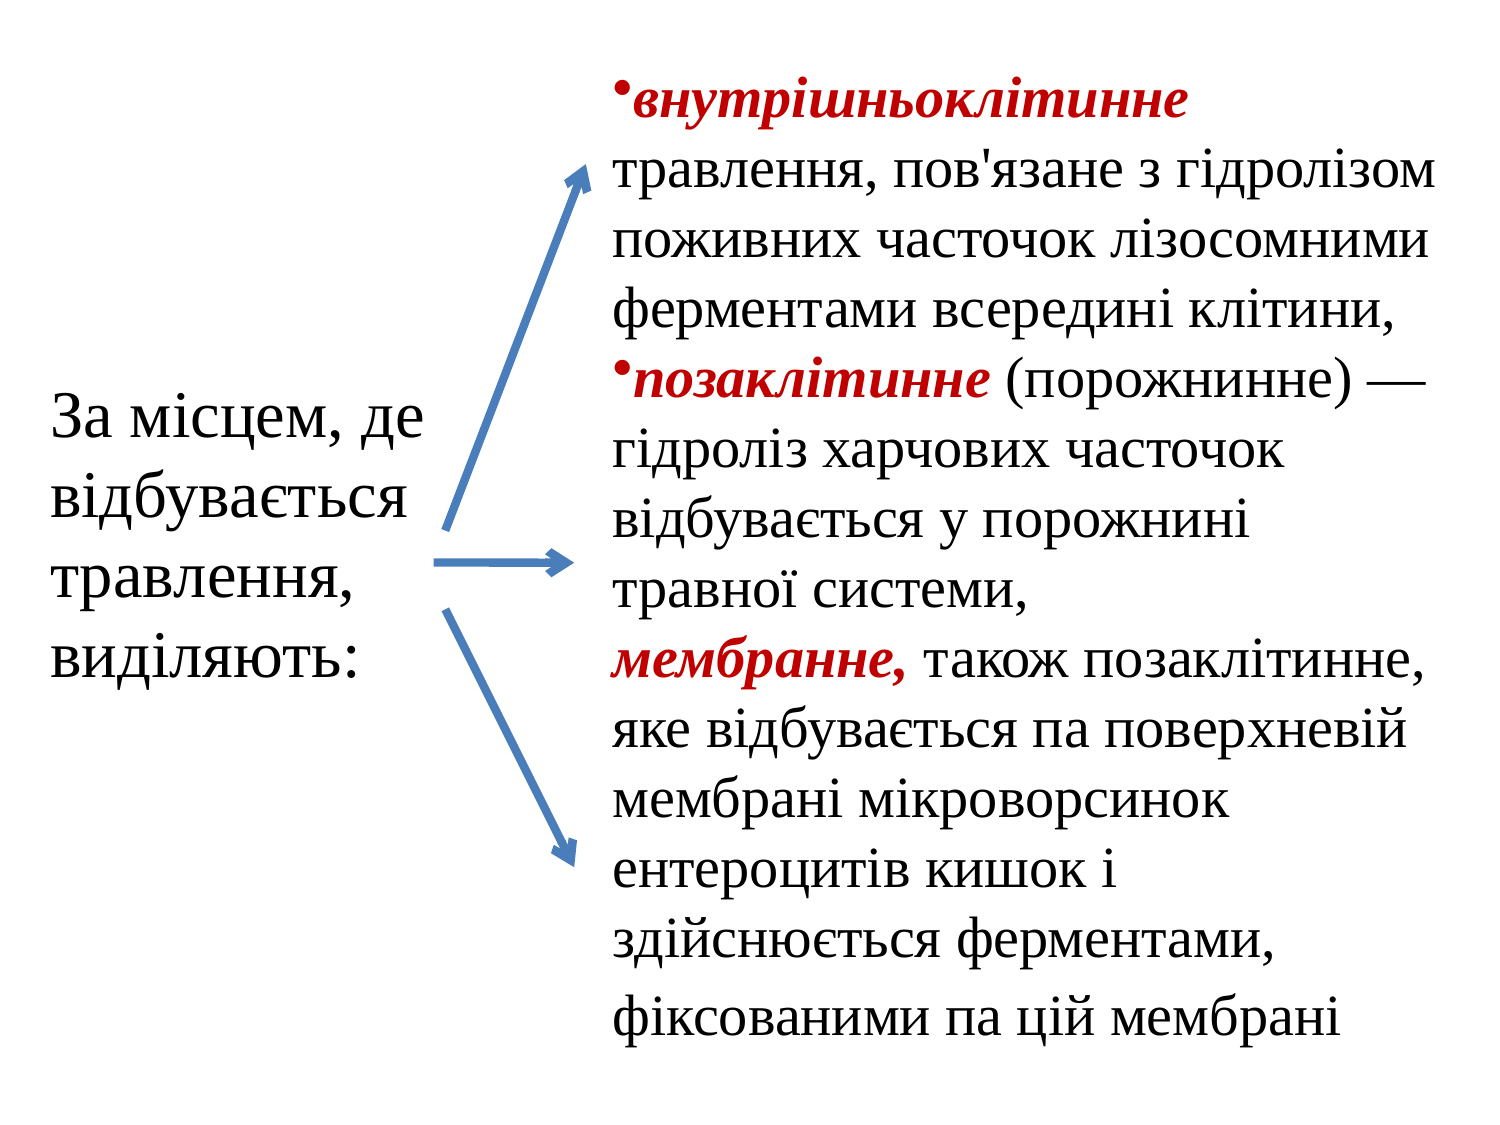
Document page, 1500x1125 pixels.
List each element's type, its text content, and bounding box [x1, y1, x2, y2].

text_box За місцем, де відбувається травлення, виділяють: [35, 363, 446, 698]
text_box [380, 673, 639, 803]
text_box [445, 163, 587, 533]
text_box внутрішньоклітинне травлення, пов'язане з гідролізом поживних часточок лізосомними ферментами всередині клітини, позаклітинне (порожнинне) — гідроліз харчових часточок відбувається у порожнині травної системи, мембранне, також позаклітинне, яке відбувається па поверхневій мембрані мікроворсинок ентероцитів кишок і здійснюється ферментами, фіксованими па цій мембрані [597, 51, 1465, 1057]
